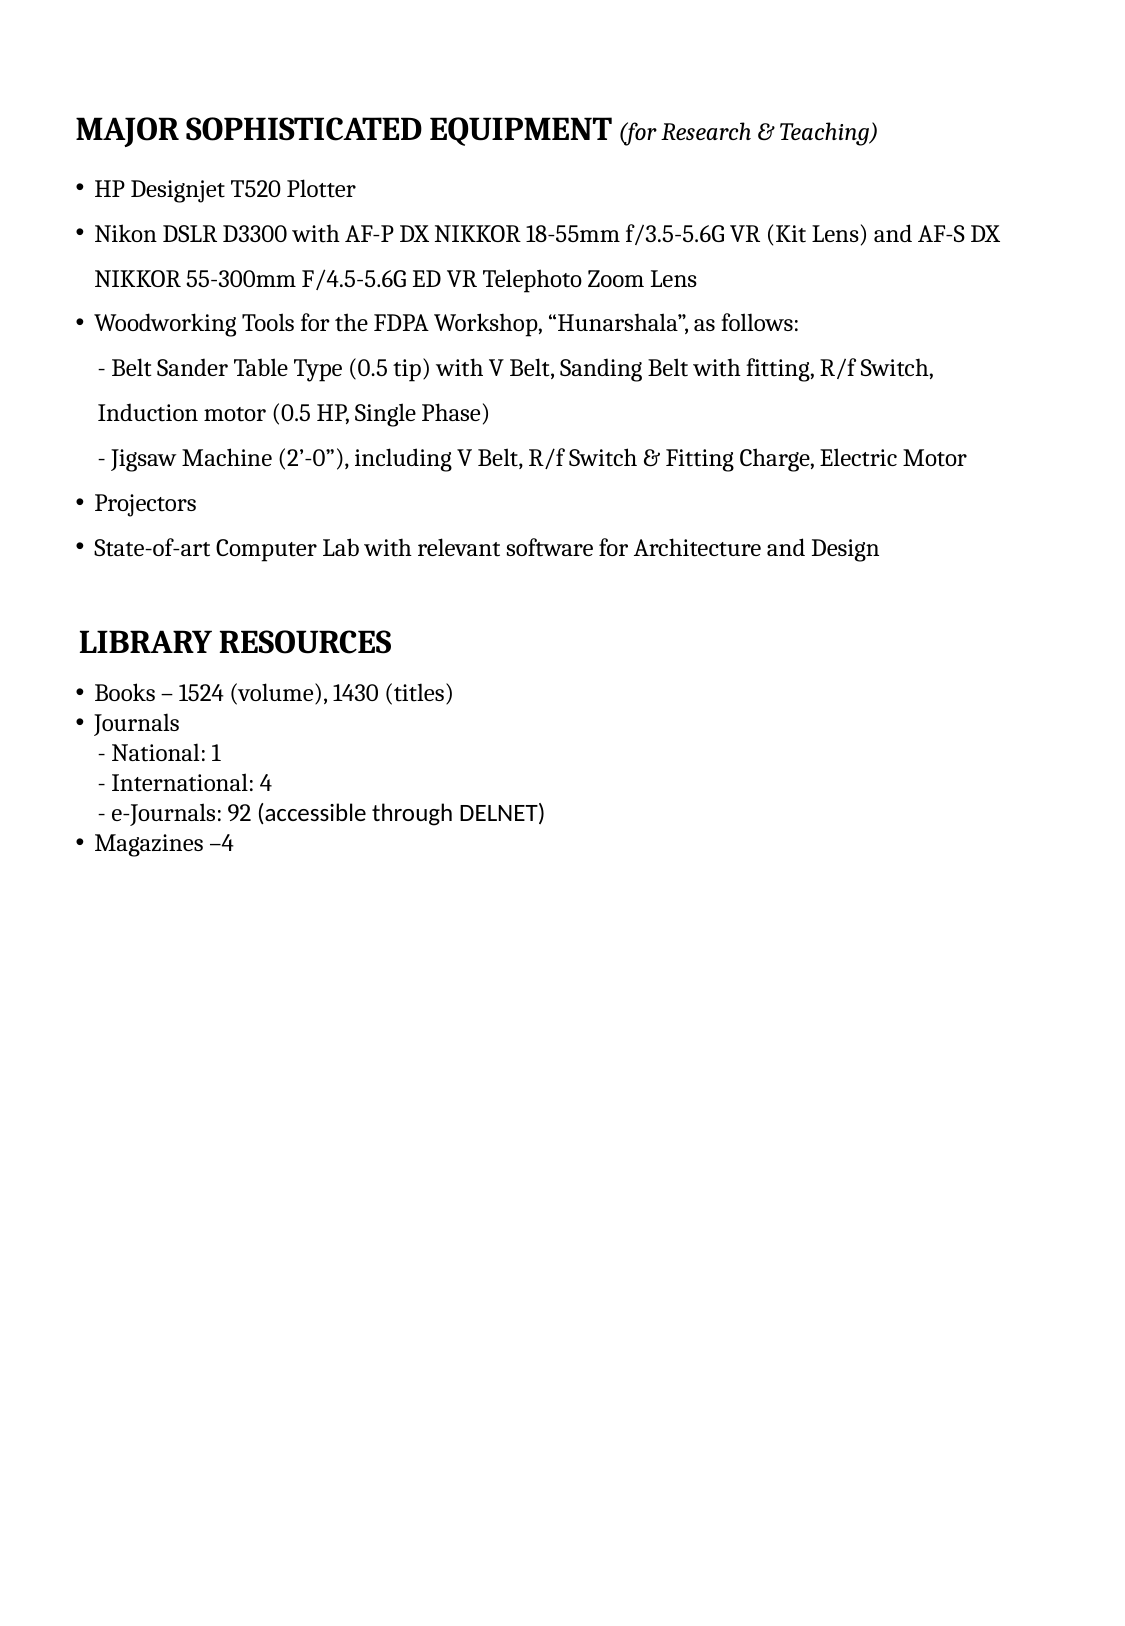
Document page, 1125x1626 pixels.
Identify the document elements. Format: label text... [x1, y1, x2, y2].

text_box Books – 1524 (volume), 1430 (titles) Journals - National: 1 - International: 4 - e-Journals: 92 (accessible through DELNET) Magazines –4 [60, 669, 1049, 864]
text_box MAJOR SOPHISTICATED EQUIPMENT (for Research & Teaching) [60, 99, 1111, 155]
text_box HP Designjet T520 Plotter Nikon DSLR D3300 with AF-P DX NIKKOR 18-55mm f/3.5-5.6G VR (Kit Lens) and AF-S DX NIKKOR 55-300mm F/4.5-5.6G ED VR Telephoto Zoom Lens Woodworking Tools for the FDPA Workshop, “Hunarshala”, as follows: - Belt Sander Table Type (0.5 tip) with V Belt, Sanding Belt with fitting, R/f Switch, Induction motor (0.5 HP, Single Phase) - Jigsaw Machine (2’-0”), including V Belt, R/f Switch & Fitting Charge, Electric Motor Projectors State-of-art Computer Lab with relevant software for Architecture and Design [60, 149, 1049, 569]
text_box LIBRARY RESOURCES [64, 612, 1063, 668]
